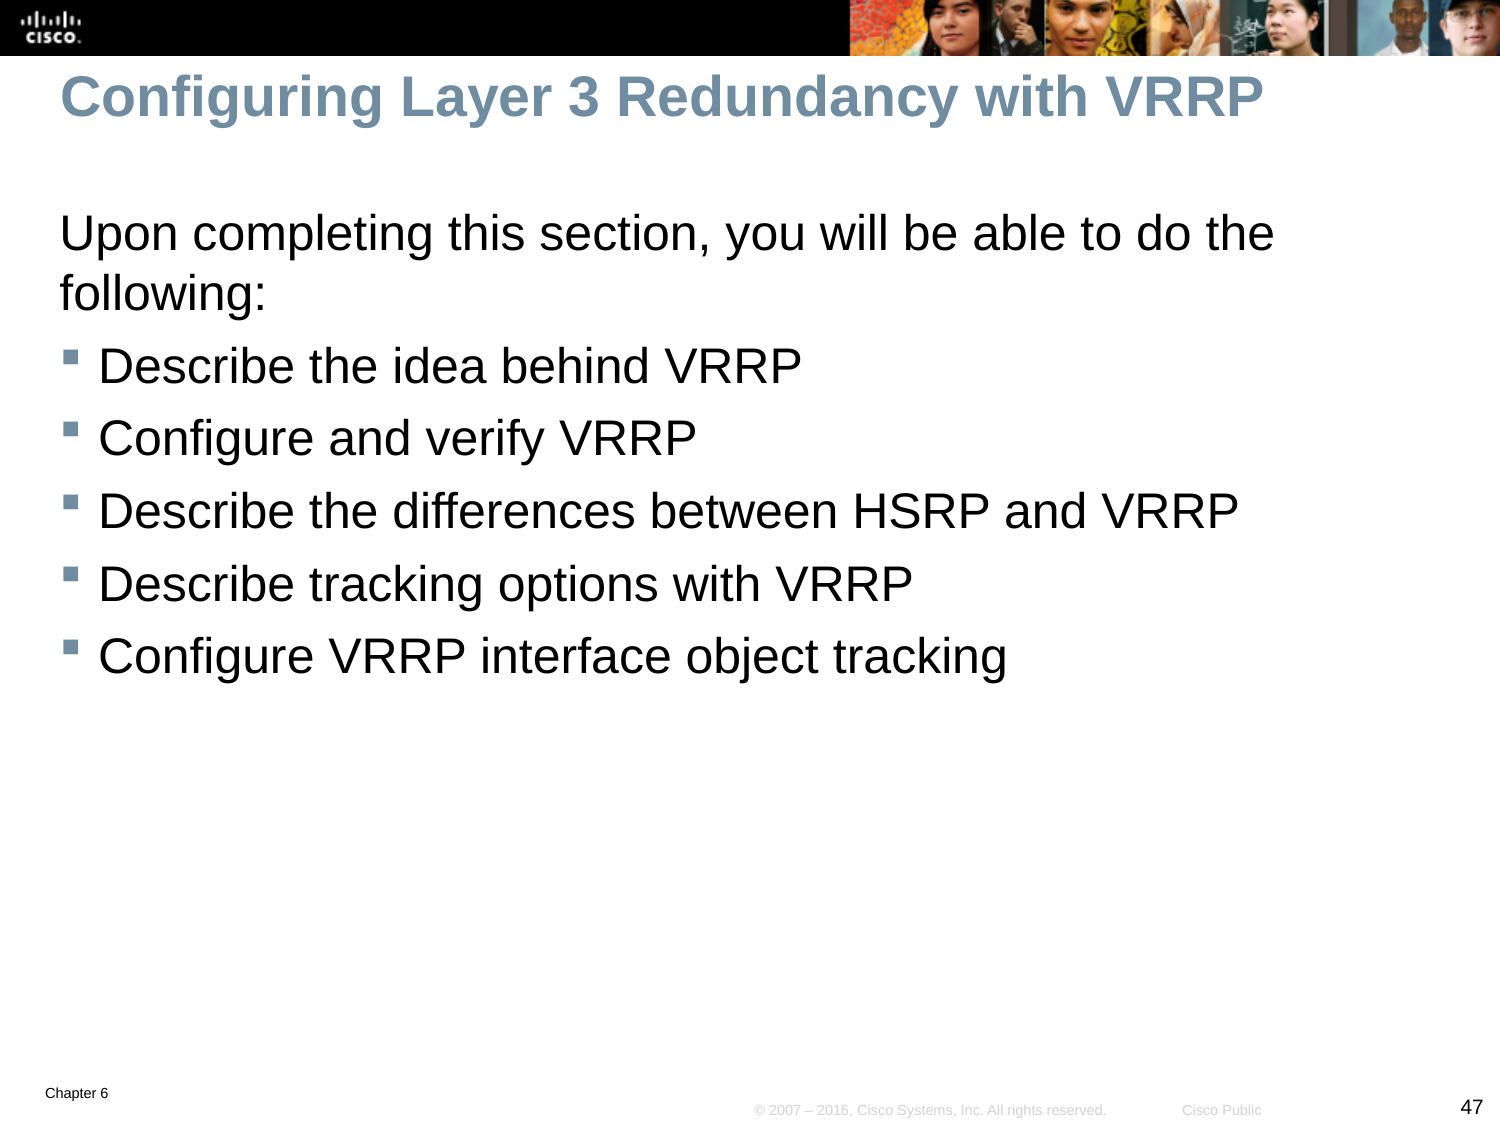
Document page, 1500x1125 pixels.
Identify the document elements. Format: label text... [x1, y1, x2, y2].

list Upon completing this section, you will be able to do the following: Describe the idea behind VRRP Configure and verify VRRP Describe the differences between HSRP and VRRP Describe tracking options with VRRP Configure VRRP interface object tracking [45, 193, 1444, 1037]
picture [0, 0, 1500, 56]
title Configuring Layer 3 Redundancy with VRRP [45, 59, 1444, 182]
